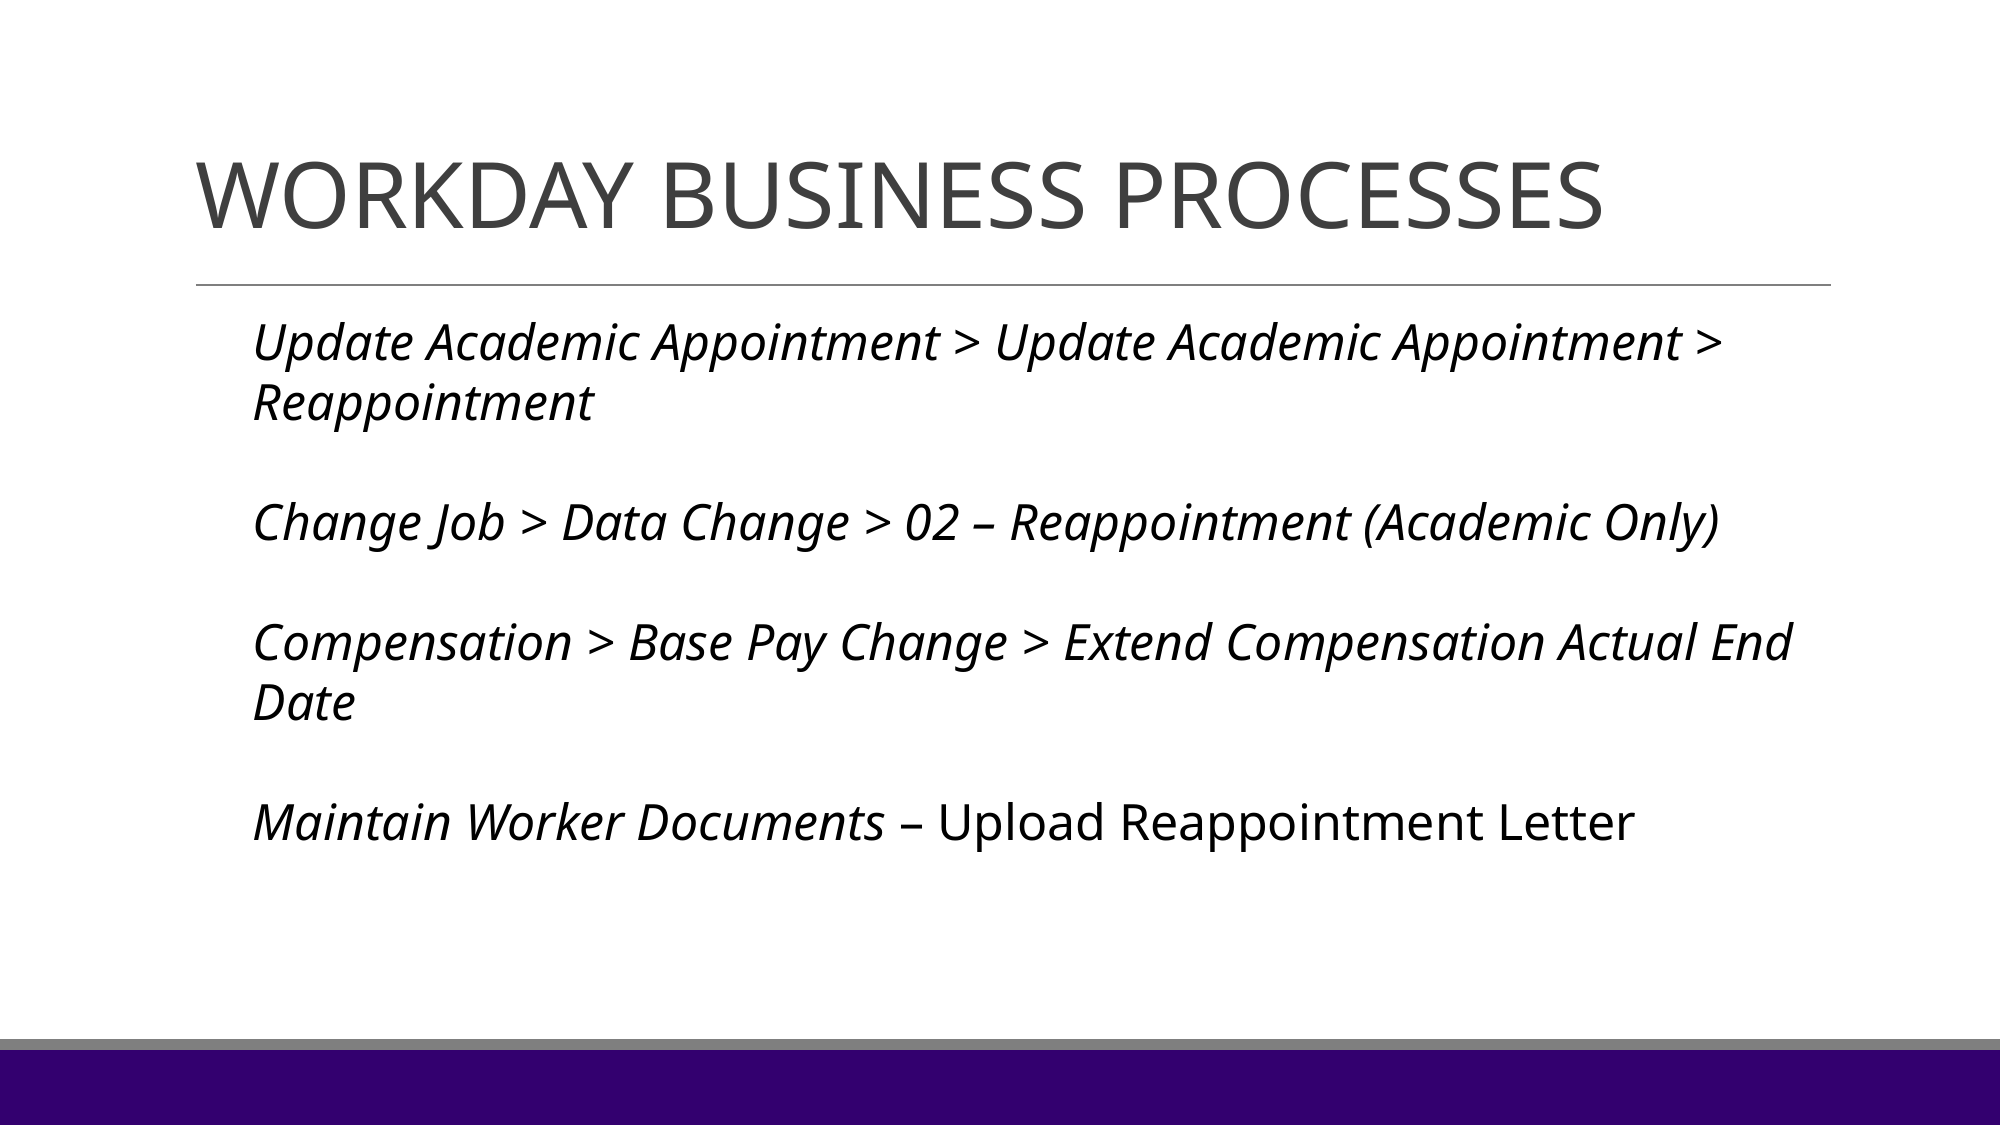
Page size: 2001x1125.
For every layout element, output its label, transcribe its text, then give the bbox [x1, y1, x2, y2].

title WORKDAY BUSINESS PROCESSES [180, 16, 1830, 255]
list Update Academic Appointment > Update Academic Appointment > Reappointment Change Job > Data Change > 02 – Reappointment (Academic Only) Compensation > Base Pay Change > Extend Compensation Actual End Date Maintain Worker Documents – Upload Reappointment Letter [180, 302, 1830, 963]
